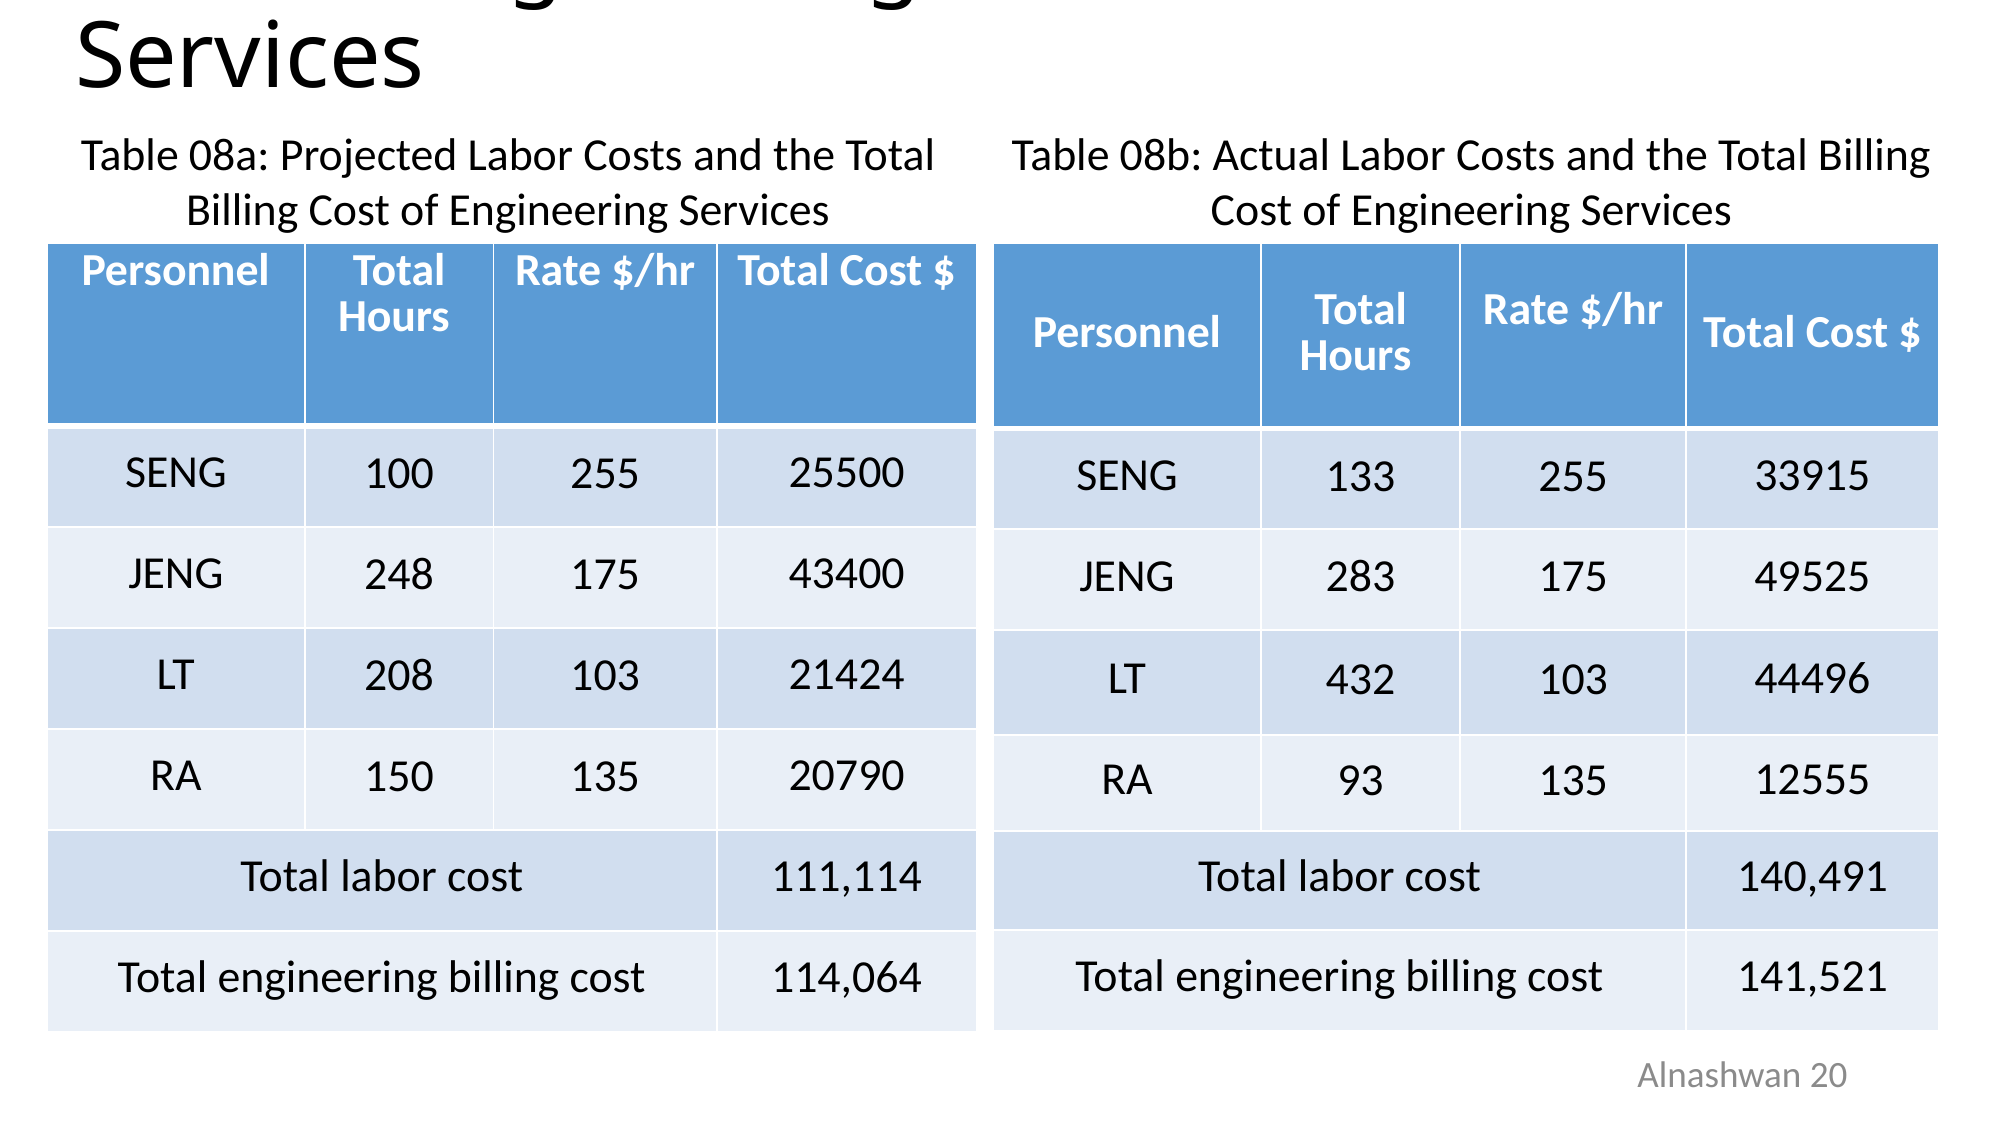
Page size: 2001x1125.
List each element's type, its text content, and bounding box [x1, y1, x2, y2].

table_header Total Hours [1262, 244, 1459, 426]
table_header Total Hours [306, 244, 493, 423]
table_cell SENG [994, 431, 1260, 528]
table_cell 93 [1262, 736, 1459, 830]
table_cell 135 [494, 730, 716, 829]
table_cell SENG [48, 429, 304, 526]
table_cell LT [48, 629, 304, 728]
table_header Rate $/hr [494, 244, 716, 423]
table_cell 43400 [718, 528, 976, 627]
table_cell 25500 [718, 429, 976, 526]
table_cell 135 [1461, 736, 1685, 830]
table_cell 208 [306, 629, 493, 728]
table_cell 44496 [1687, 631, 1938, 734]
table_cell RA [994, 736, 1260, 830]
table_header Total Cost $ [1687, 244, 1938, 426]
table_cell 21424 [718, 629, 976, 728]
title Cost of Engineering Services [60, 14, 1216, 115]
table_cell 141,521 [1687, 931, 1938, 1030]
table_cell Total labor cost [48, 831, 716, 930]
text_box Table 08b: Actual Labor Costs and the Total Billing Cost of Engineering Services [987, 117, 1956, 242]
table_cell 248 [306, 528, 493, 627]
slide_number Alnashwan 20 [1412, 1042, 1863, 1103]
table_cell 432 [1262, 631, 1459, 734]
table_cell 150 [306, 730, 493, 829]
table_cell JENG [994, 530, 1260, 629]
table_cell Total engineering billing cost [994, 931, 1685, 1030]
table_cell 103 [494, 629, 716, 728]
table_cell RA [48, 730, 304, 829]
table_cell 140,491 [1687, 832, 1938, 929]
table_cell 20790 [718, 730, 976, 829]
table_header Personnel [48, 244, 304, 423]
table_cell Total labor cost [994, 832, 1685, 929]
table_cell 255 [494, 429, 716, 526]
table_cell 12555 [1687, 736, 1938, 830]
table_header Personnel [994, 244, 1260, 426]
table_cell 100 [306, 429, 493, 526]
table_cell Total engineering billing cost [48, 932, 716, 1031]
table_cell 175 [494, 528, 716, 627]
table_cell 175 [1461, 530, 1685, 629]
table_cell 255 [1461, 431, 1685, 528]
table_cell 49525 [1687, 530, 1938, 629]
table_header Total Cost $ [718, 244, 976, 423]
table_cell JENG [48, 528, 304, 627]
table_cell 283 [1262, 530, 1459, 629]
table_cell 103 [1461, 631, 1685, 734]
table_cell LT [994, 631, 1260, 734]
text_box Table 08a: Projected Labor Costs and the Total Billing Cost of Engineering Services [47, 117, 970, 242]
table_cell 111,114 [718, 831, 976, 930]
table_cell 133 [1262, 431, 1459, 528]
table_cell 114,064 [718, 932, 976, 1031]
table_cell 33915 [1687, 431, 1938, 528]
table_header Rate $/hr [1461, 244, 1685, 426]
